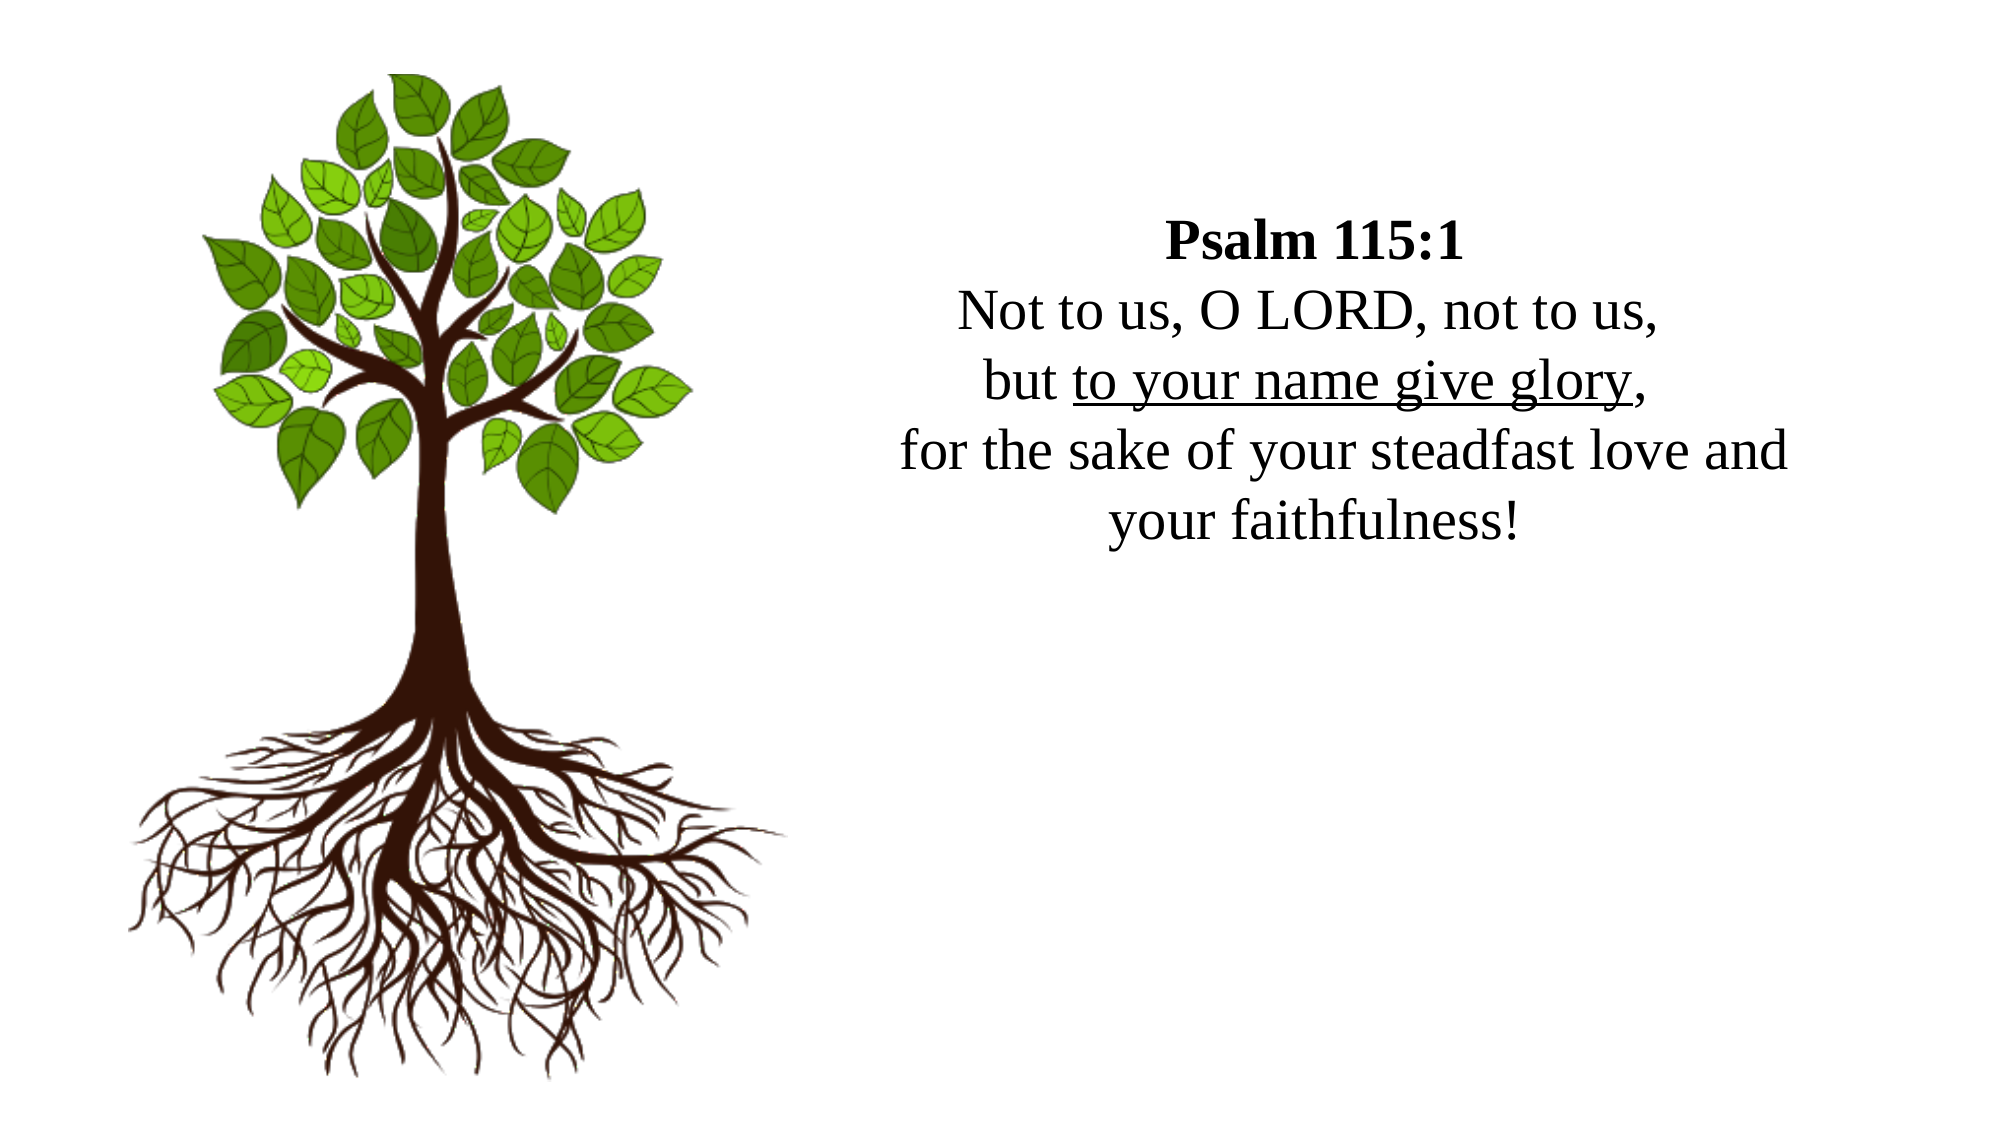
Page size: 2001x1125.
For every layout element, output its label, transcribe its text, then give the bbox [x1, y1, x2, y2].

text_box Psalm 115:1 Not to us, O Lord, not to us, but to your name give glory, for the sake of your steadfast love and your faithfulness! [788, 193, 1844, 559]
picture [128, 74, 788, 1082]
